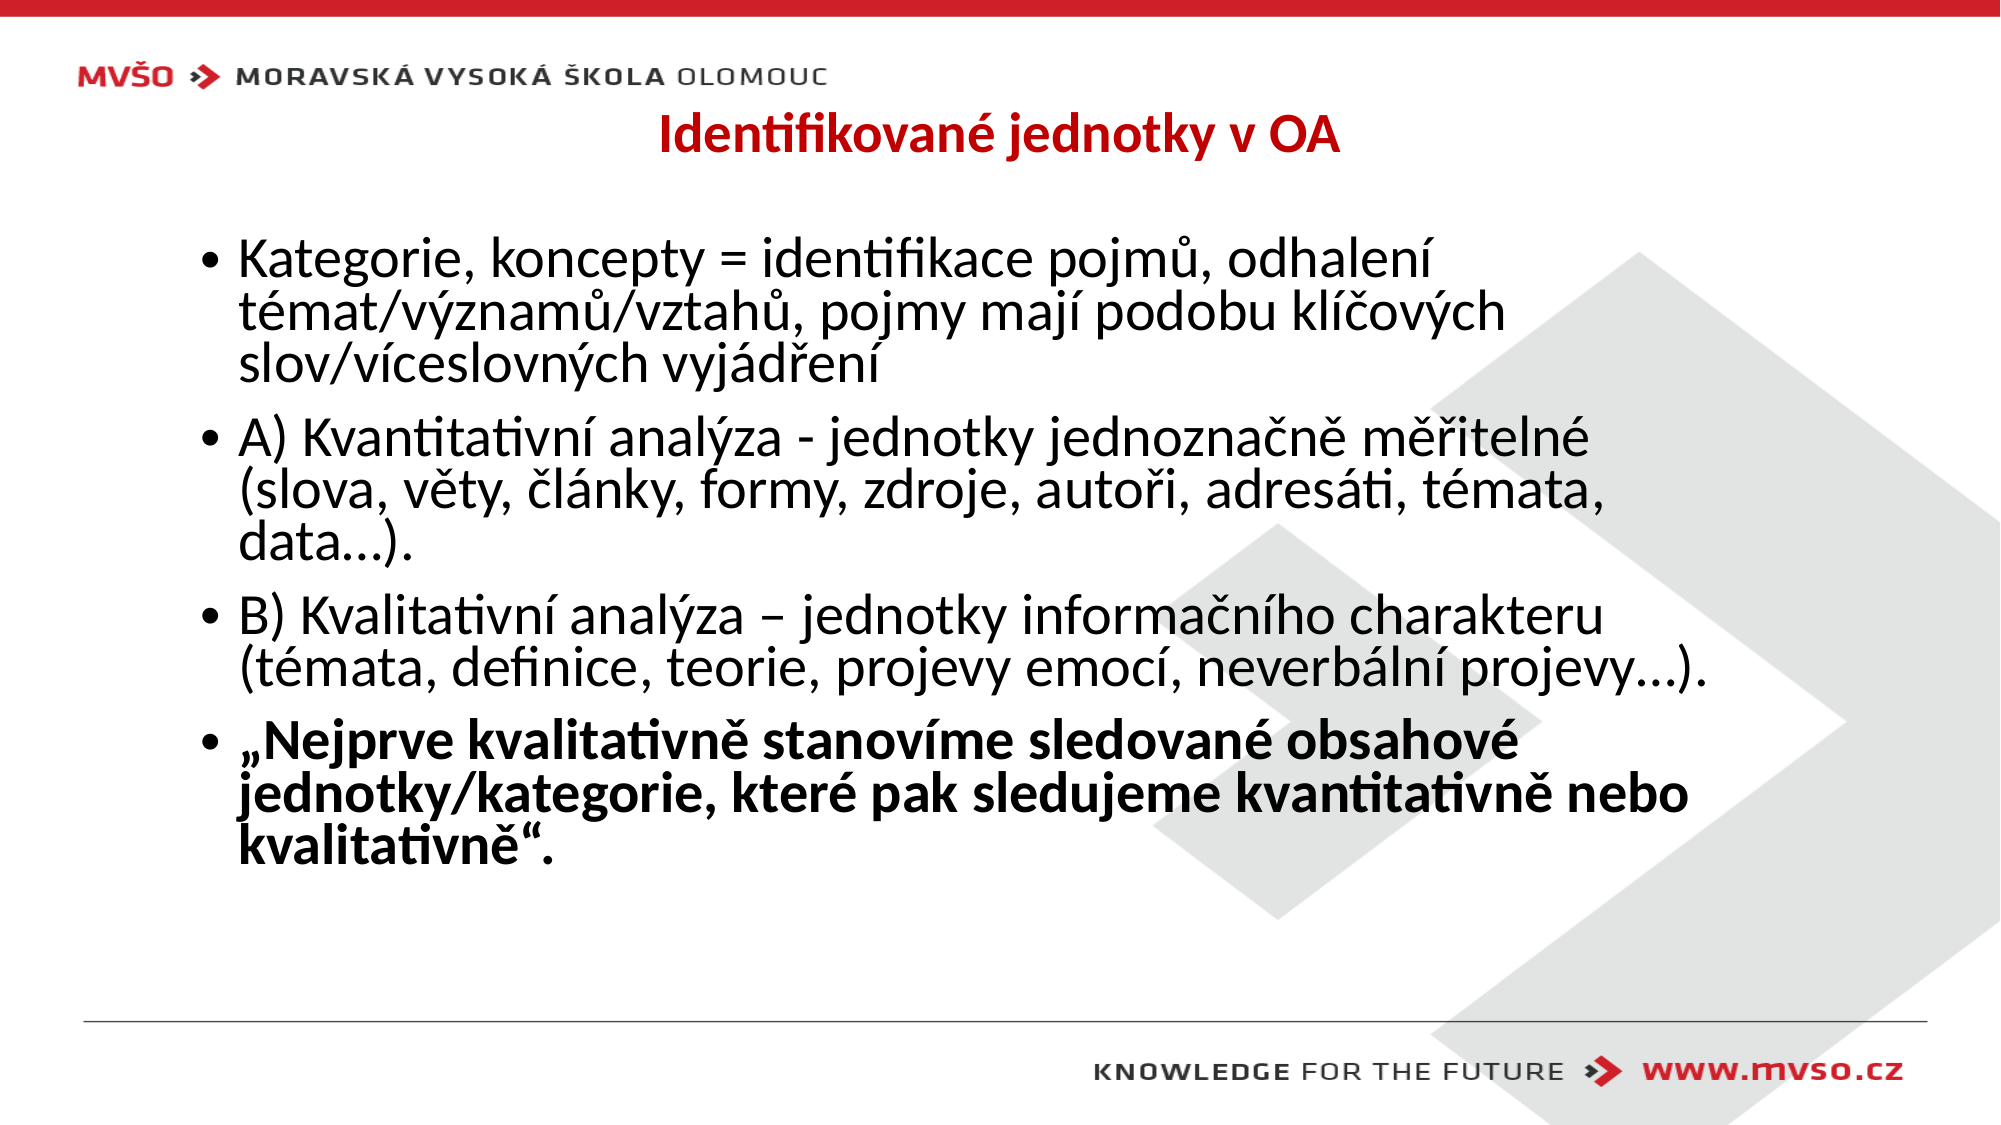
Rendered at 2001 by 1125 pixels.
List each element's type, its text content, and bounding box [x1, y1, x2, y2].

picture [0, 0, 2001, 1125]
title Identifikované jednotky v OA [99, 45, 1900, 233]
text_box Kategorie, koncepty = identifikace pojmů, odhalení témat/významů/vztahů, pojmy mají podobu klíčových slov/víceslovných vyjádření A) Kvantitativní analýza - jednotky jednoznačně měřitelné (slova, věty, články, formy, zdroje, autoři, adresáti, témata, data…). B) Kvalitativní analýza – jednotky informačního charakteru (témata, definice, teorie, projevy emocí, neverbální projevy…). „Nejprve kvalitativně stanovíme sledované obsahové jednotky/kategorie, které pak sledujeme kvantitativně nebo kvalitativně“. [185, 233, 1758, 1081]
